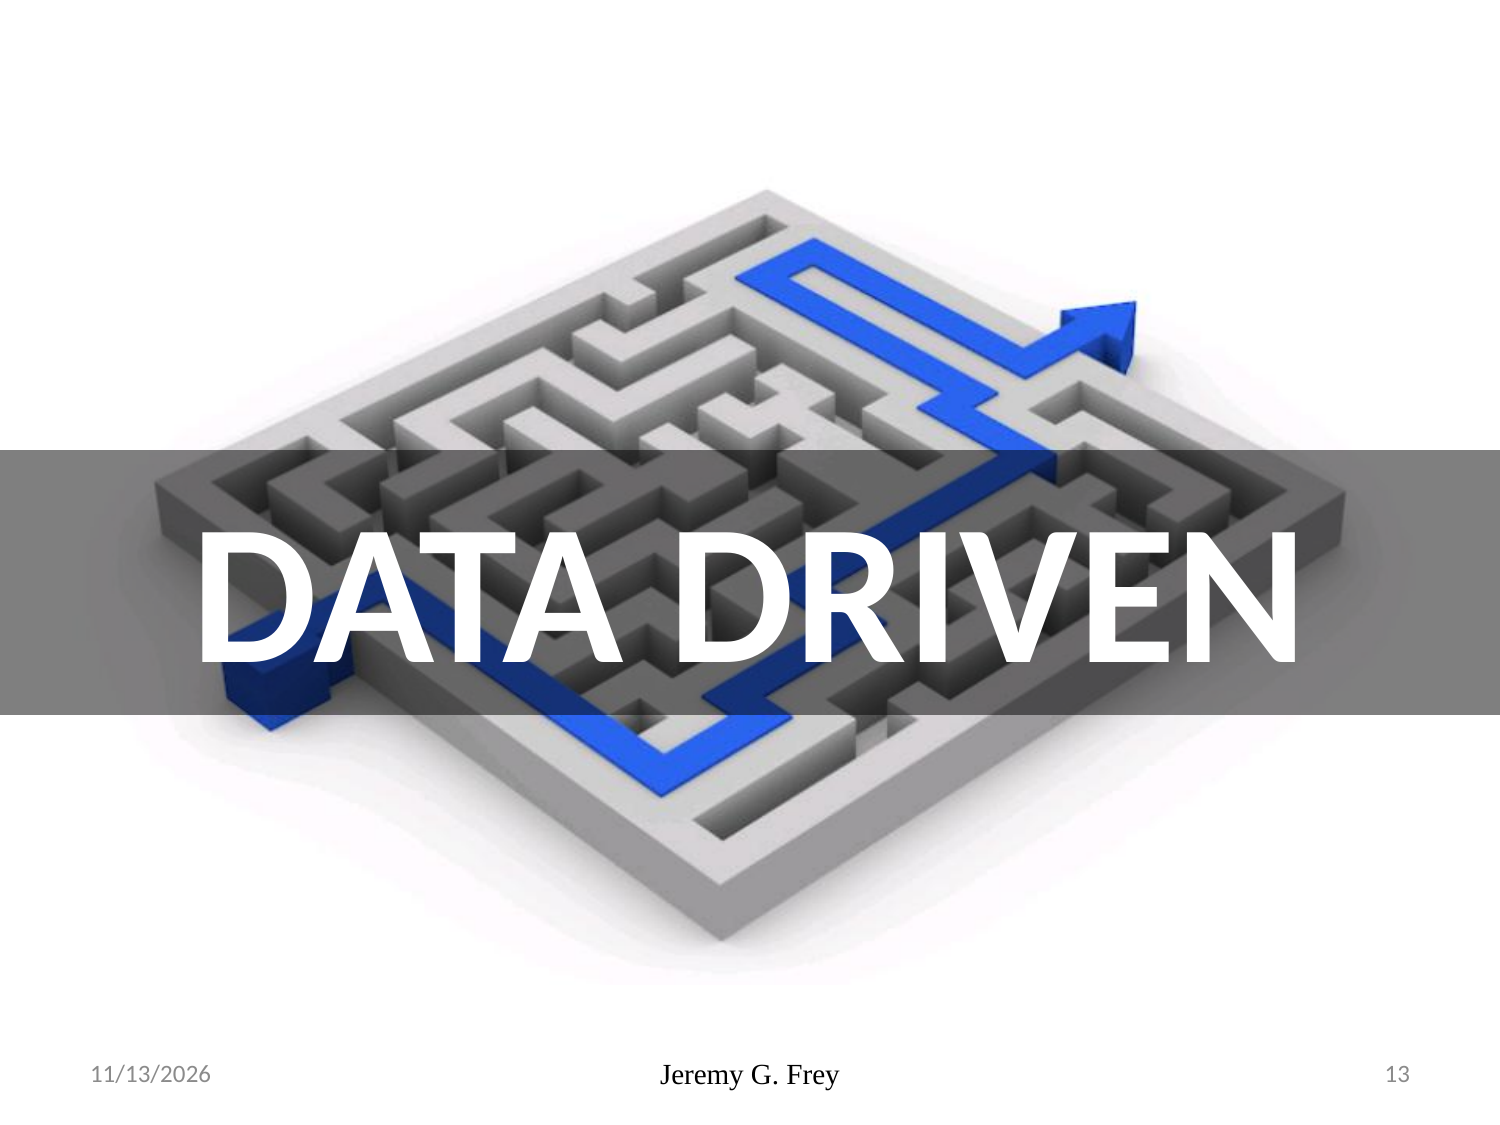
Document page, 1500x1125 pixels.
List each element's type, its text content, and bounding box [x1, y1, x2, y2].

footer Jeremy G. Frey [512, 1042, 988, 1103]
slide_number 13 [1074, 1042, 1425, 1103]
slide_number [75, 1042, 425, 1103]
picture [0, 140, 1500, 985]
